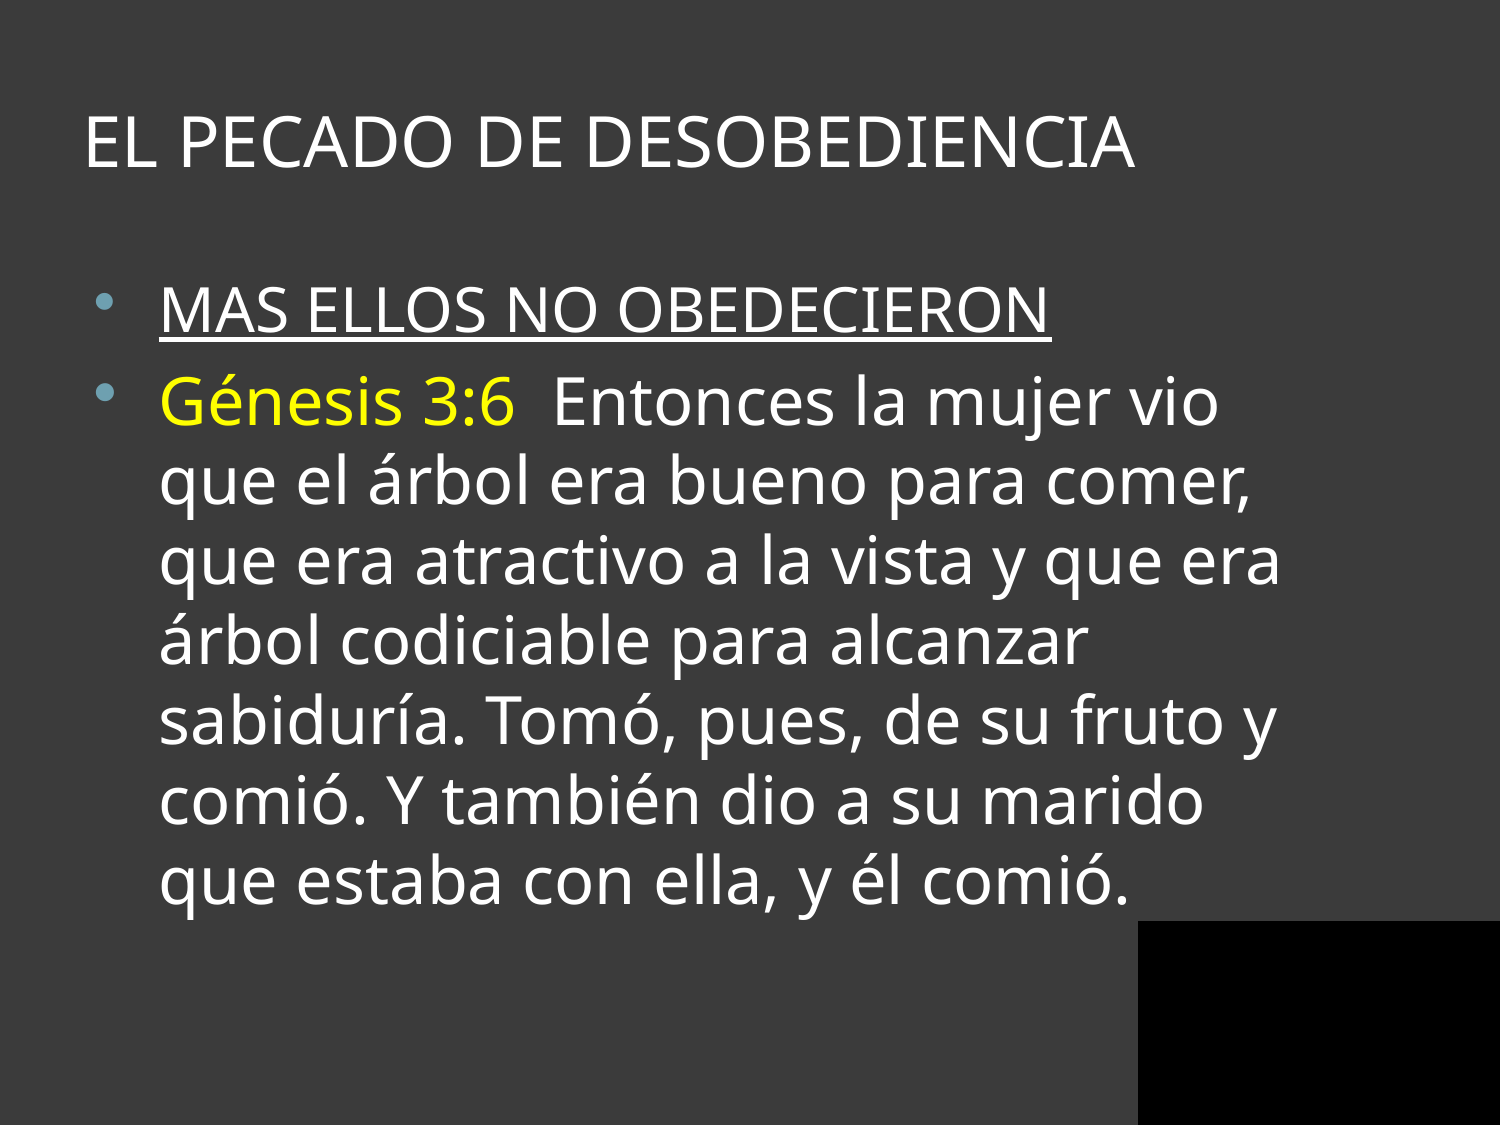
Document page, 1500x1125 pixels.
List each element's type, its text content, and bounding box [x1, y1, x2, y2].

list MAS ELLOS NO OBEDECIERON Génesis 3:6 Entonces la mujer vio que el árbol era bueno para comer, que era atractivo a la vista y que era árbol codiciable para alcanzar sabiduría. Tomó, pues, de su fruto y comió. Y también dio a su marido que estaba con ella, y él comió. [74, 262, 1301, 1006]
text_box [1136, 920, 1500, 1125]
title EL PECADO DE DESOBEDIENCIA [74, 44, 1301, 233]
